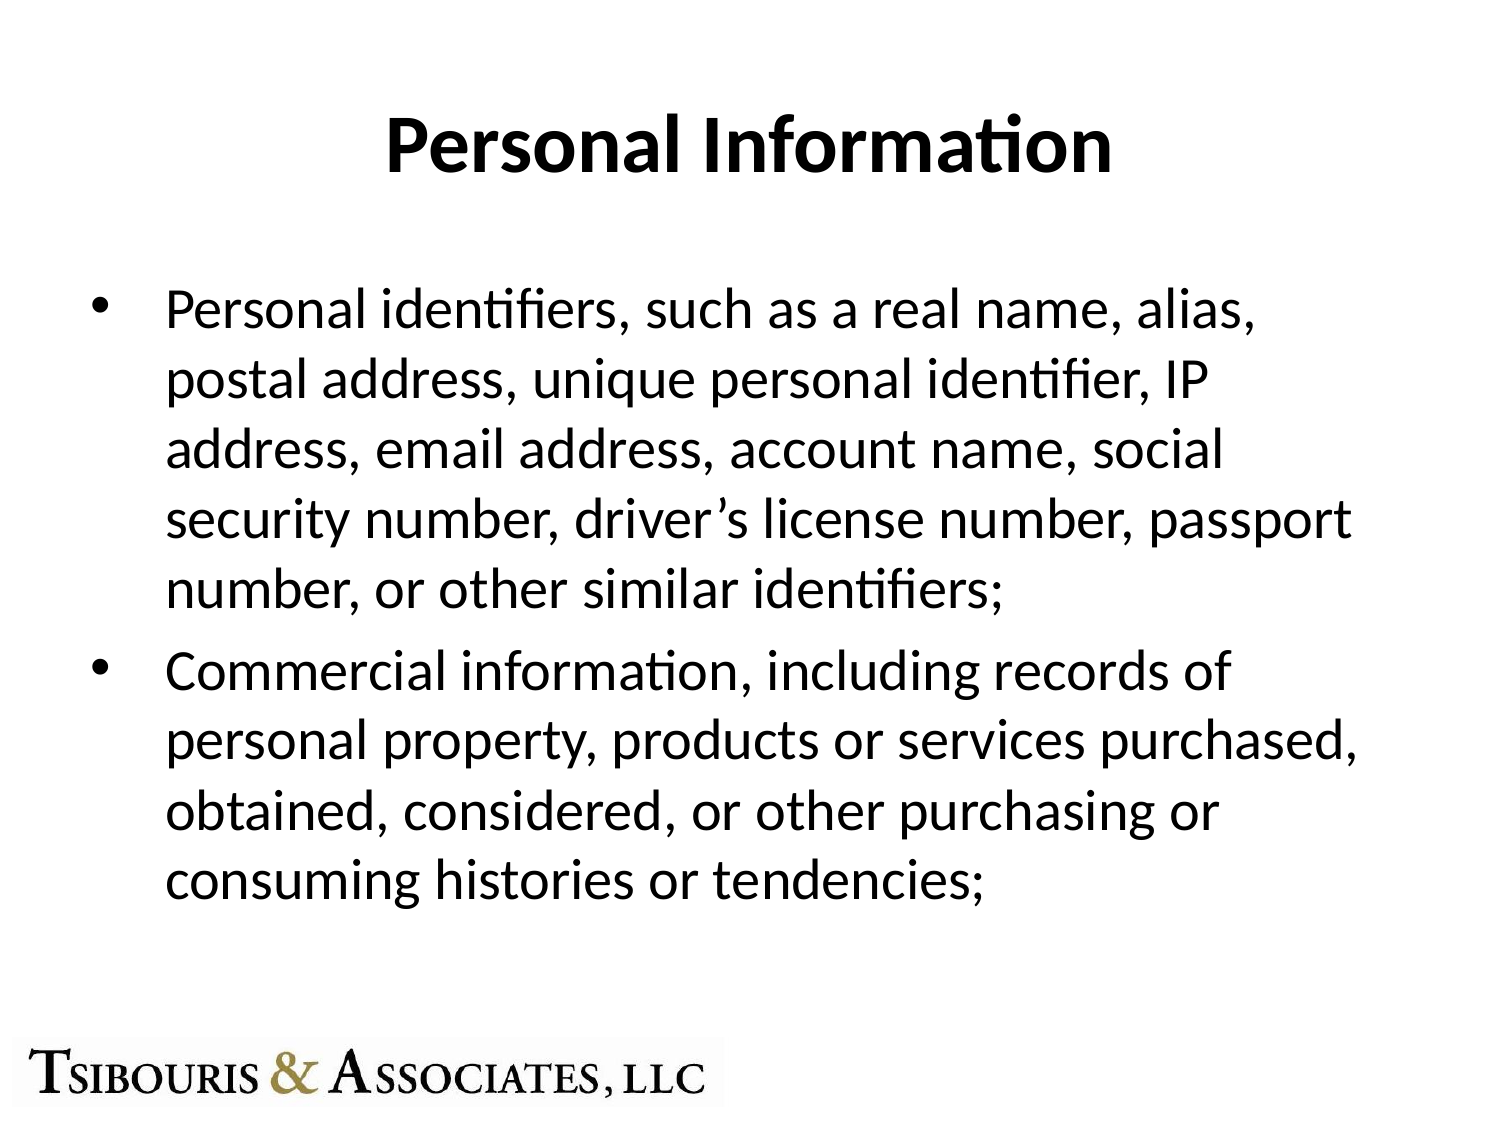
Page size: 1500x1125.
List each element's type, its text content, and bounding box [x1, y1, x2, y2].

title Personal Information [74, 44, 1426, 233]
picture [12, 1037, 813, 1107]
list Personal identifiers, such as a real name, alias, postal address, unique personal identifier, IP address, email address, account name, social security number, driver’s license number, passport number, or other similar identifiers; Commercial information, including records of personal property, products or services purchased, obtained, considered, or other purchasing or consuming histories or tendencies; [74, 262, 1426, 1006]
